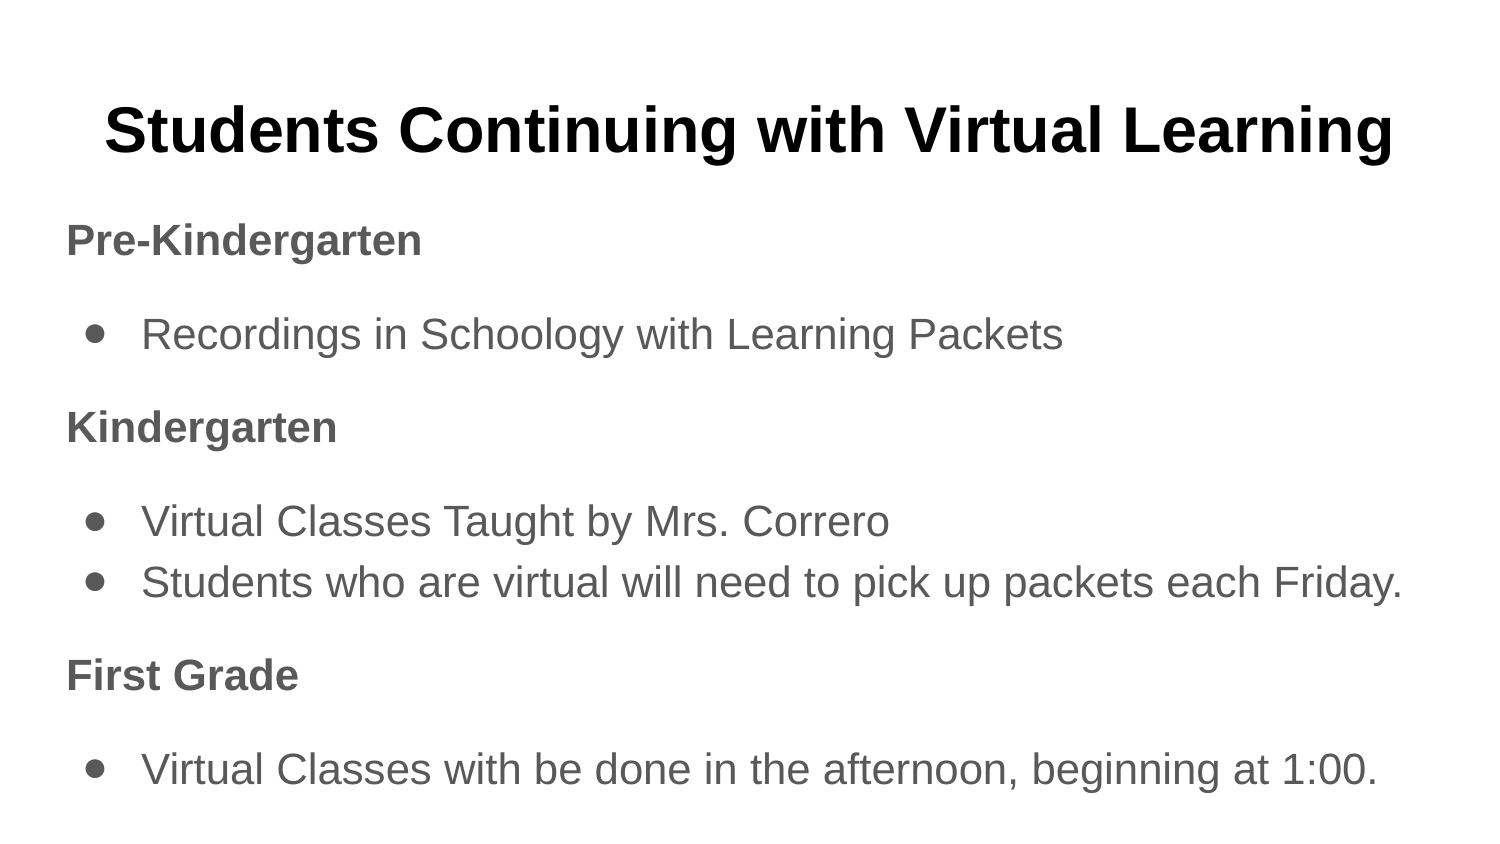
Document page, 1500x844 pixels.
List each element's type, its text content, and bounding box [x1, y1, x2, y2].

list Pre-Kindergarten Recordings in Schoology with Learning Packets Kindergarten Virtual Classes Taught by Mrs. Correro Students who are virtual will need to pick up packets each Friday. First Grade Virtual Classes with be done in the afternoon, beginning at 1:00. [51, 189, 1449, 817]
title Students Continuing with Virtual Learning [51, 72, 1449, 167]
